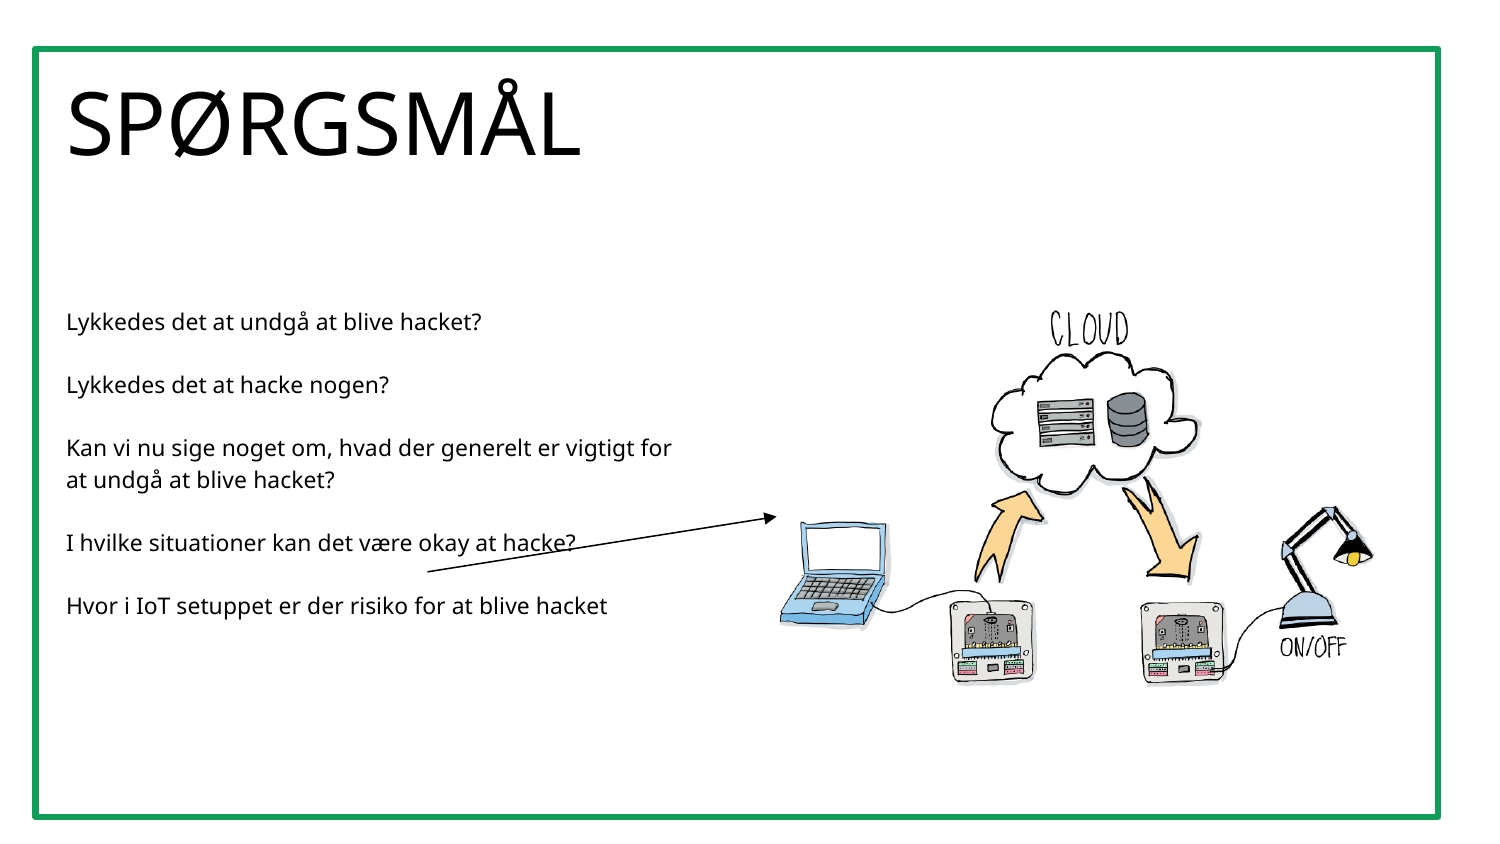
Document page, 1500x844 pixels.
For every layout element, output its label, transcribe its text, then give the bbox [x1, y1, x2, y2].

picture [762, 288, 1388, 708]
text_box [427, 516, 777, 573]
title SPØRGSMÅL [51, 51, 1449, 189]
list Lykkedes det at undgå at blive hacket? Lykkedes det at hacke nogen? Kan vi nu sige noget om, hvad der generelt er vigtigt for at undgå at blive hacket? I hvilke situationer kan det være okay at hacke? Hvor i IoT setuppet er der risiko for at blive hacket [51, 288, 708, 839]
text_box [35, 48, 1439, 817]
